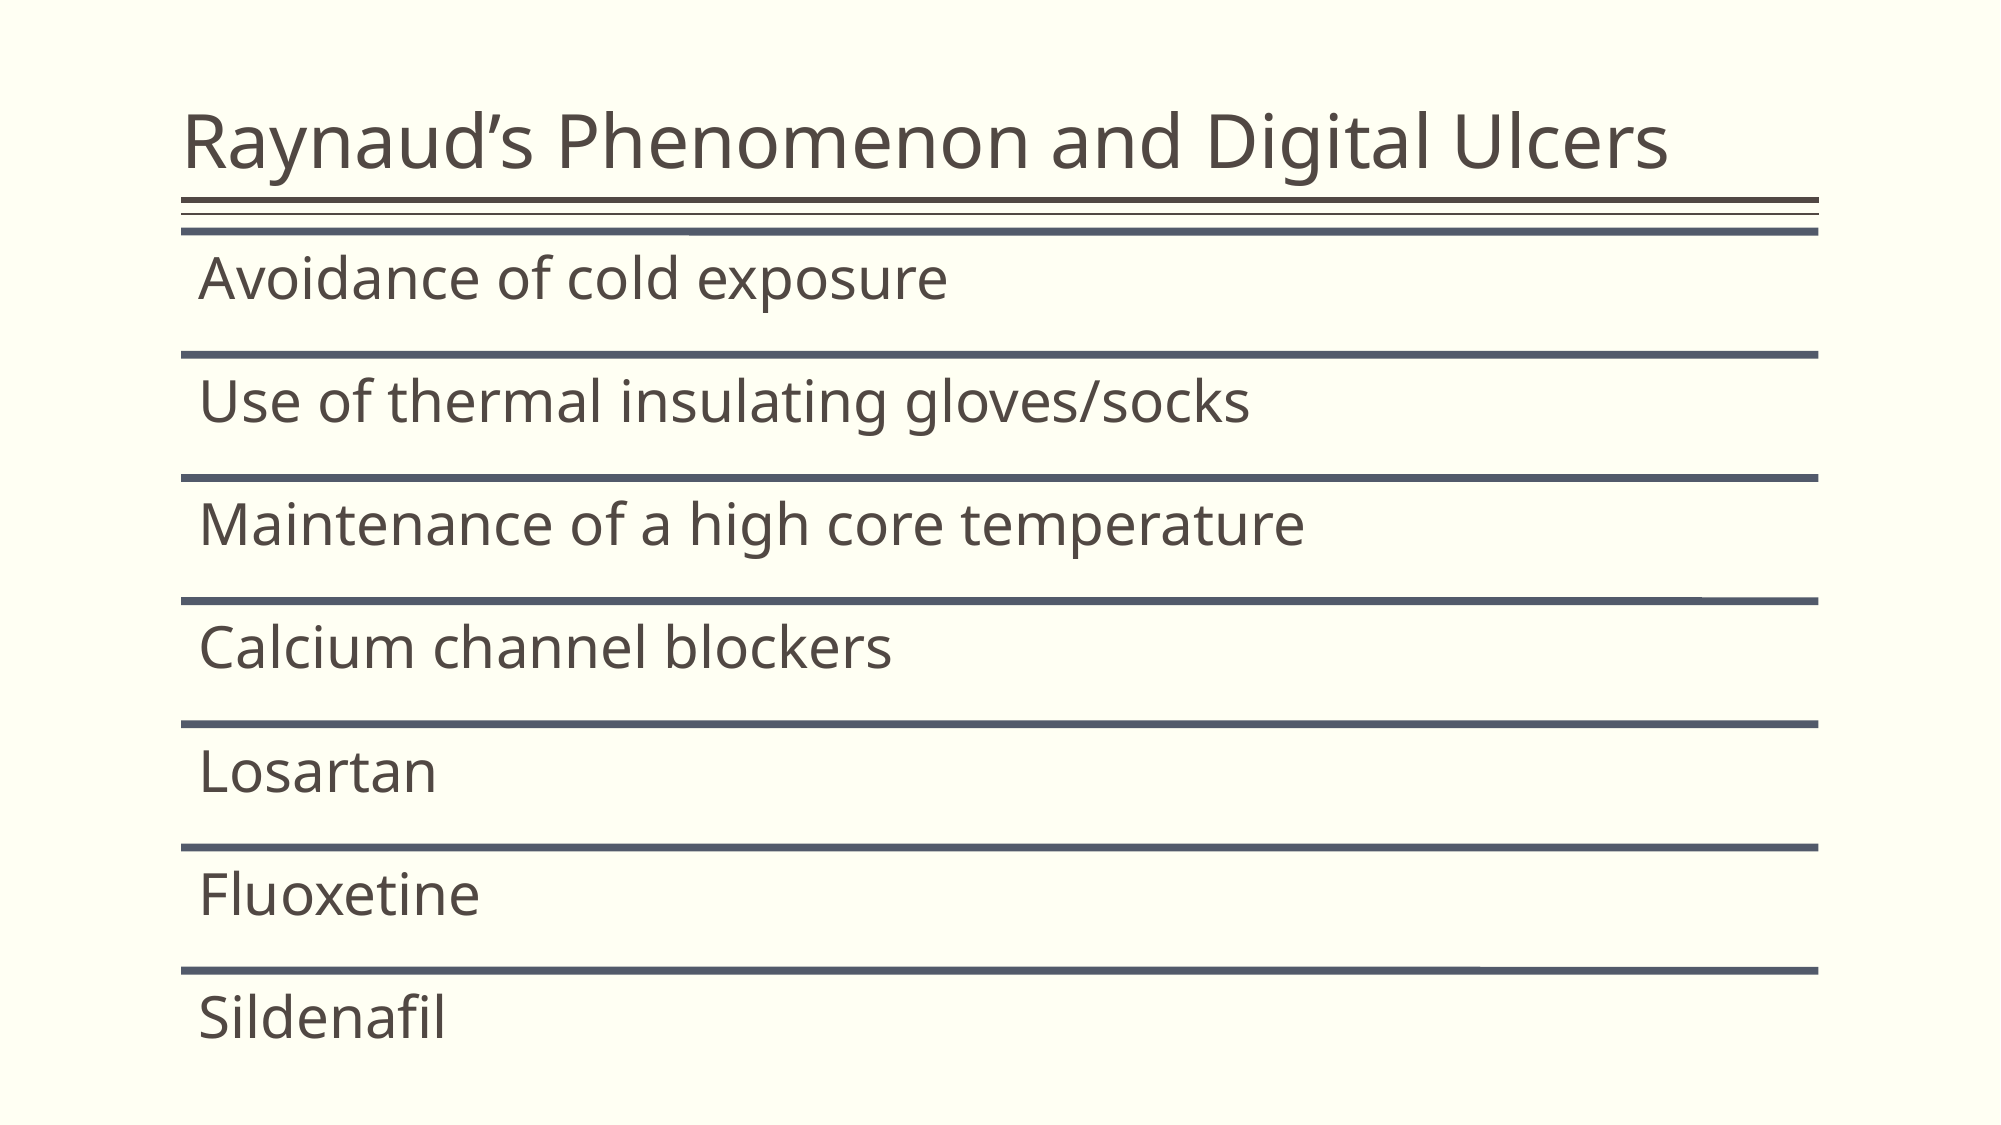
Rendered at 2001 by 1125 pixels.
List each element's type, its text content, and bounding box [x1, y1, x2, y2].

title Raynaud’s Phenomenon and Digital Ulcers [181, 12, 1819, 193]
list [181, 231, 1819, 1094]
